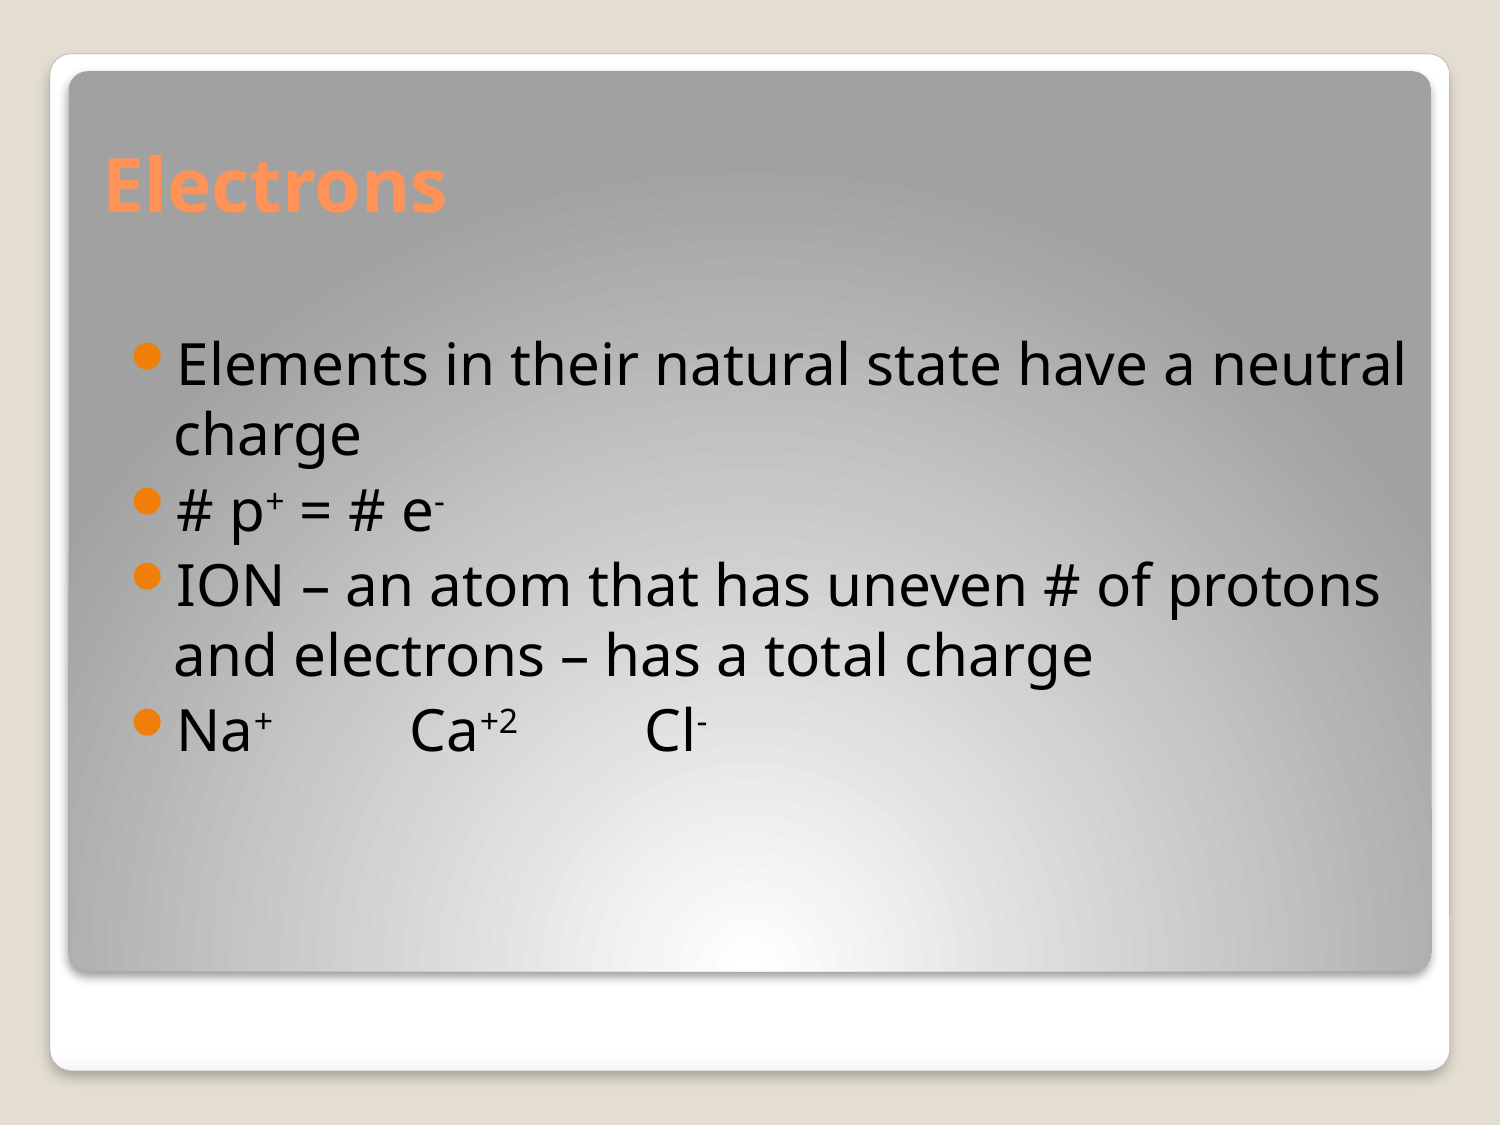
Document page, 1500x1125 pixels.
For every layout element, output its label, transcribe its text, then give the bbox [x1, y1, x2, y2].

title Electrons [87, 62, 1430, 235]
list Elements in their natural state have a neutral charge # p+ = # e- ION – an atom that has uneven # of protons and electrons – has a total charge Na+ Ca+2 Cl- [99, 312, 1443, 1000]
